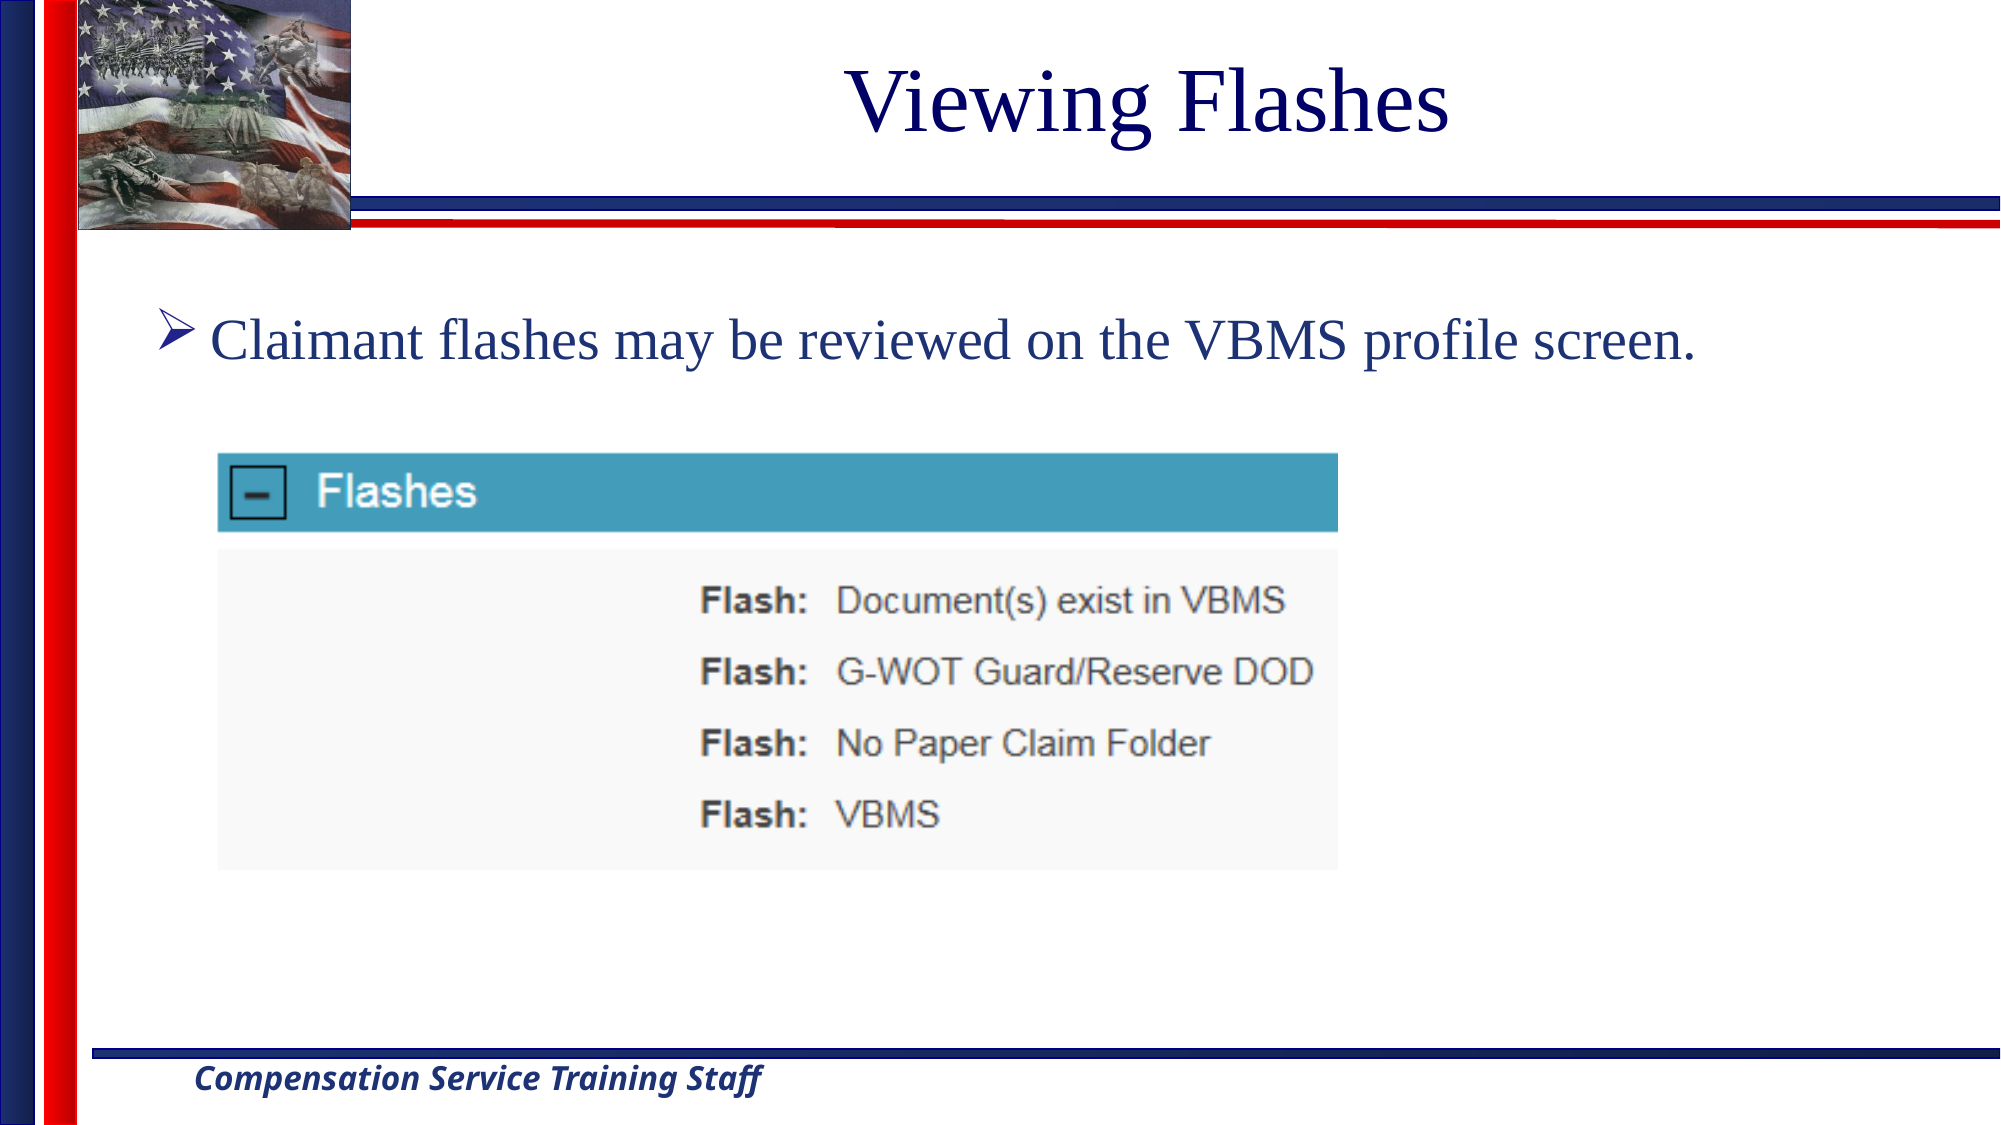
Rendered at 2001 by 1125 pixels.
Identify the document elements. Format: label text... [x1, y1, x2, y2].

list Claimant flashes may be reviewed on the VBMS profile screen. [138, 293, 1935, 993]
picture [78, 0, 351, 230]
picture [215, 449, 1338, 870]
title Viewing Flashes [350, 0, 1946, 190]
